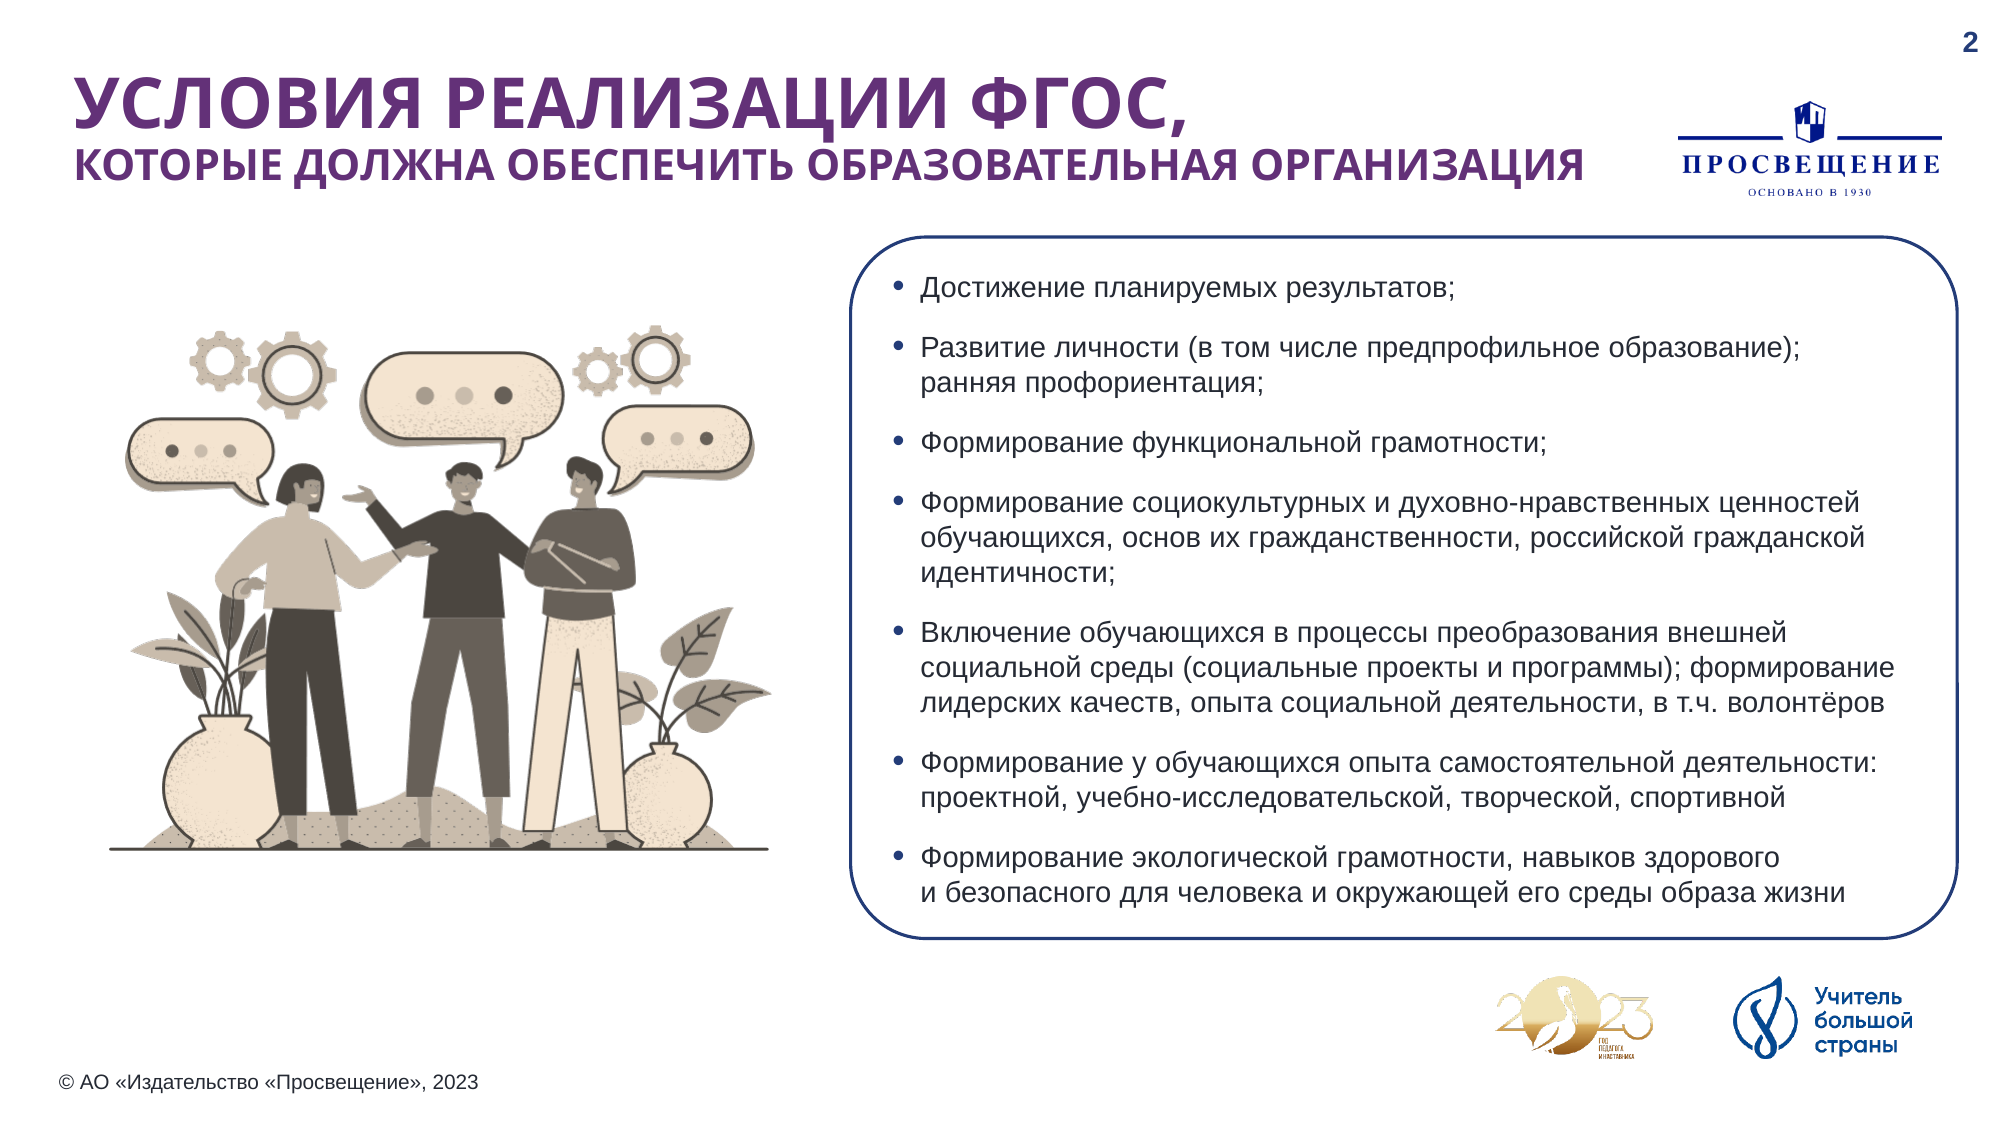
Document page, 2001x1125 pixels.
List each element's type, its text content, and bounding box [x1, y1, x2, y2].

picture [1495, 976, 1653, 1059]
picture [109, 325, 772, 851]
picture [1678, 101, 1942, 196]
picture [1733, 976, 1912, 1059]
text_box [849, 235, 1959, 940]
text_box Условия реализации ФГОС, которые должна обеспечить образовательная организация [58, 59, 1654, 237]
